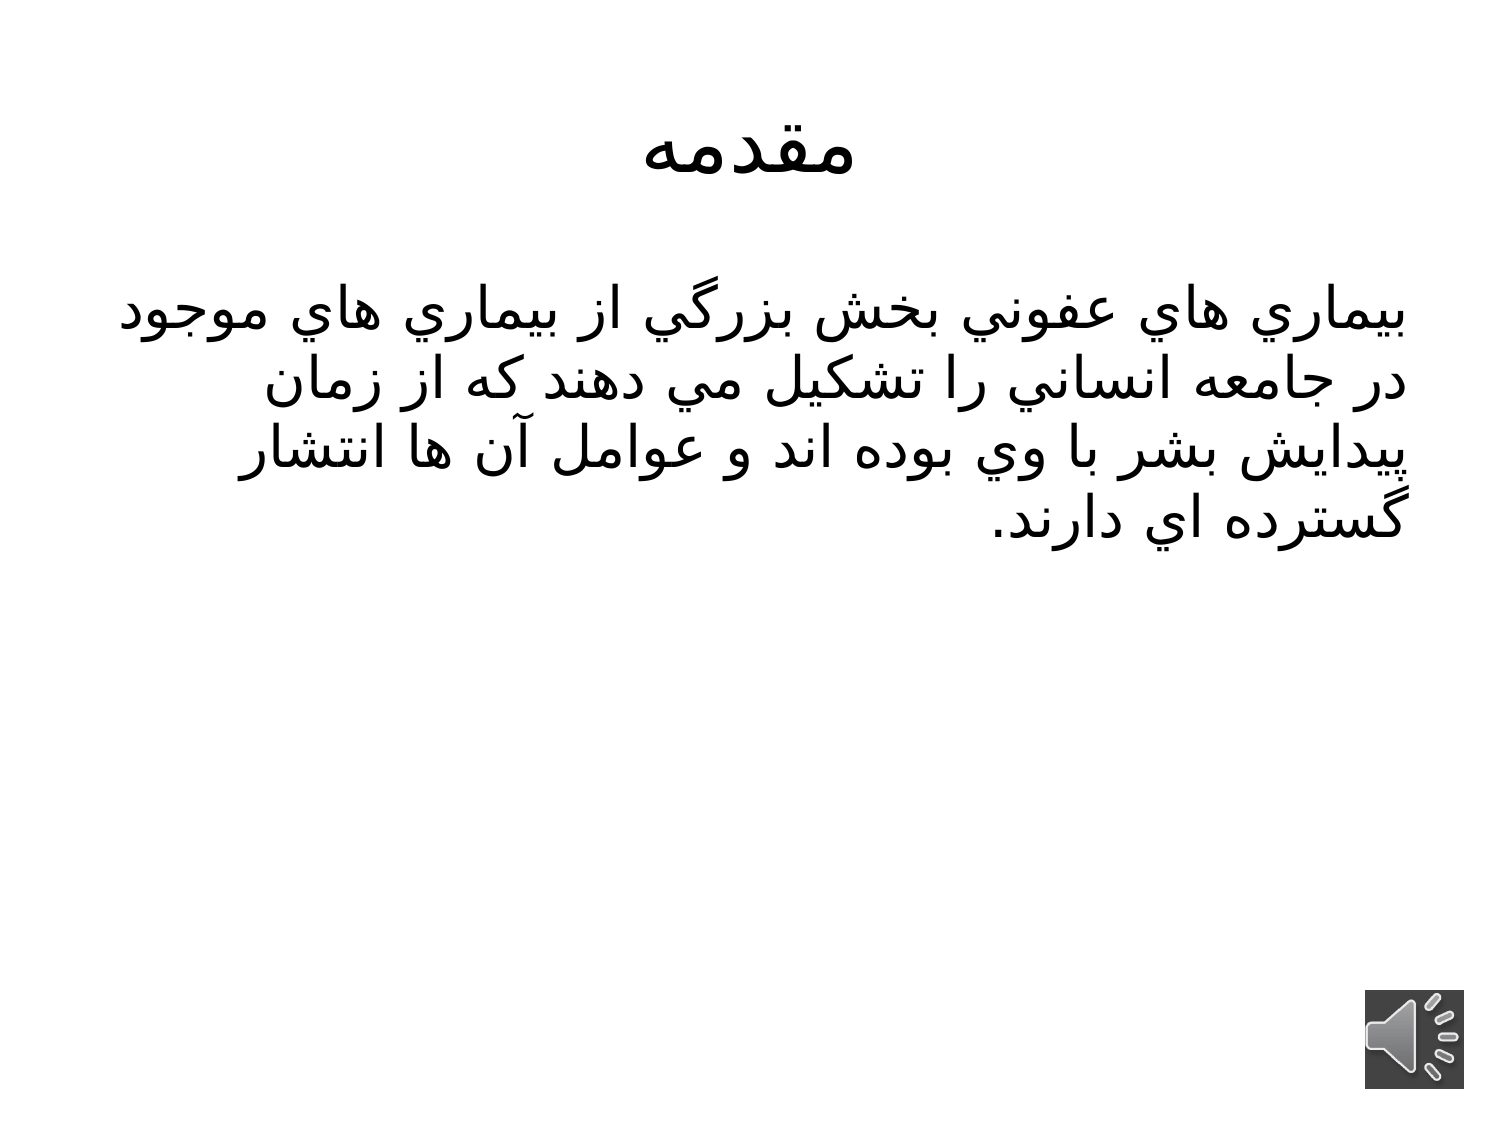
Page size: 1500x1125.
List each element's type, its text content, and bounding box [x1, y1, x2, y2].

picture [1364, 989, 1465, 1090]
title مقدمه [75, 45, 1425, 233]
list بيماري هاي عفوني بخش بزرگي از بيماري هاي موجود در جامعه انساني را تشكيل مي دهند كه از زمان پيدايش بشر با وي بوده اند و عوامل آن ها انتشار گسترده اي دارند. [75, 262, 1425, 1005]
